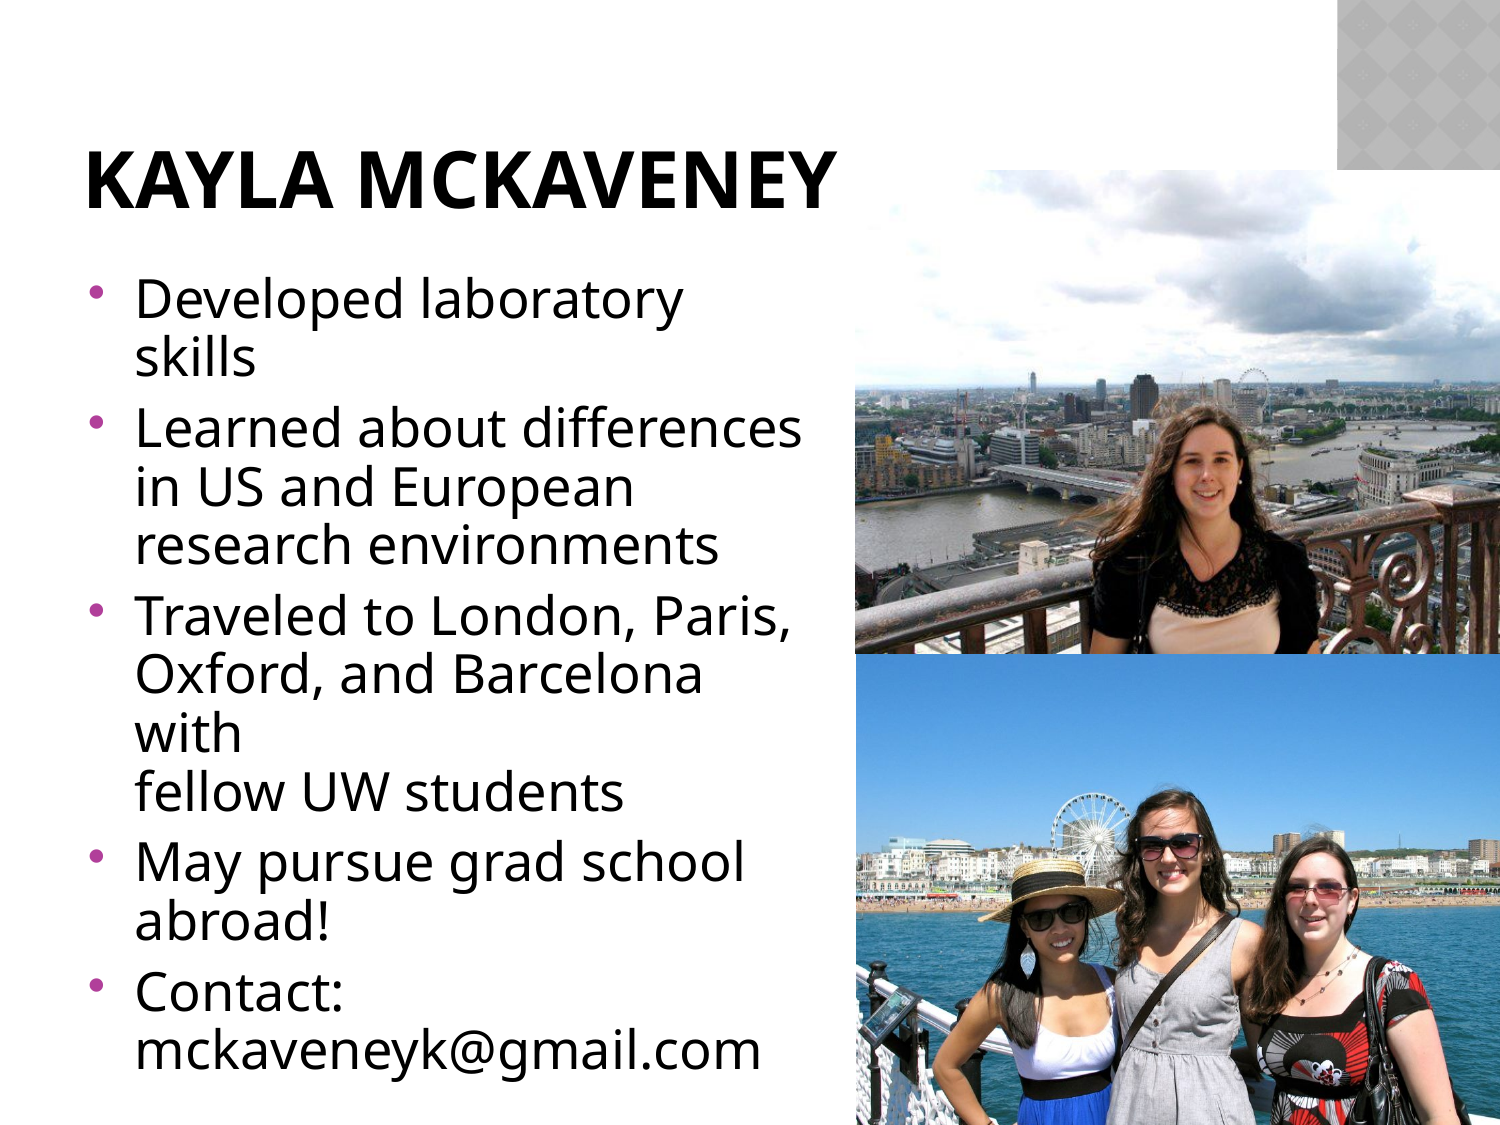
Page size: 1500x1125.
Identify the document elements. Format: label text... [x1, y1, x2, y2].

list Developed laboratory skills Learned about differences in US and European research environments Traveled to London, Paris, Oxford, and Barcelona with fellow UW students May pursue grad school abroad! Contact: mckaveneyk@gmail.com [75, 264, 825, 1059]
picture [856, 662, 1500, 1125]
title Kayla Mckaveney [75, 36, 1263, 225]
picture [855, 169, 1500, 654]
